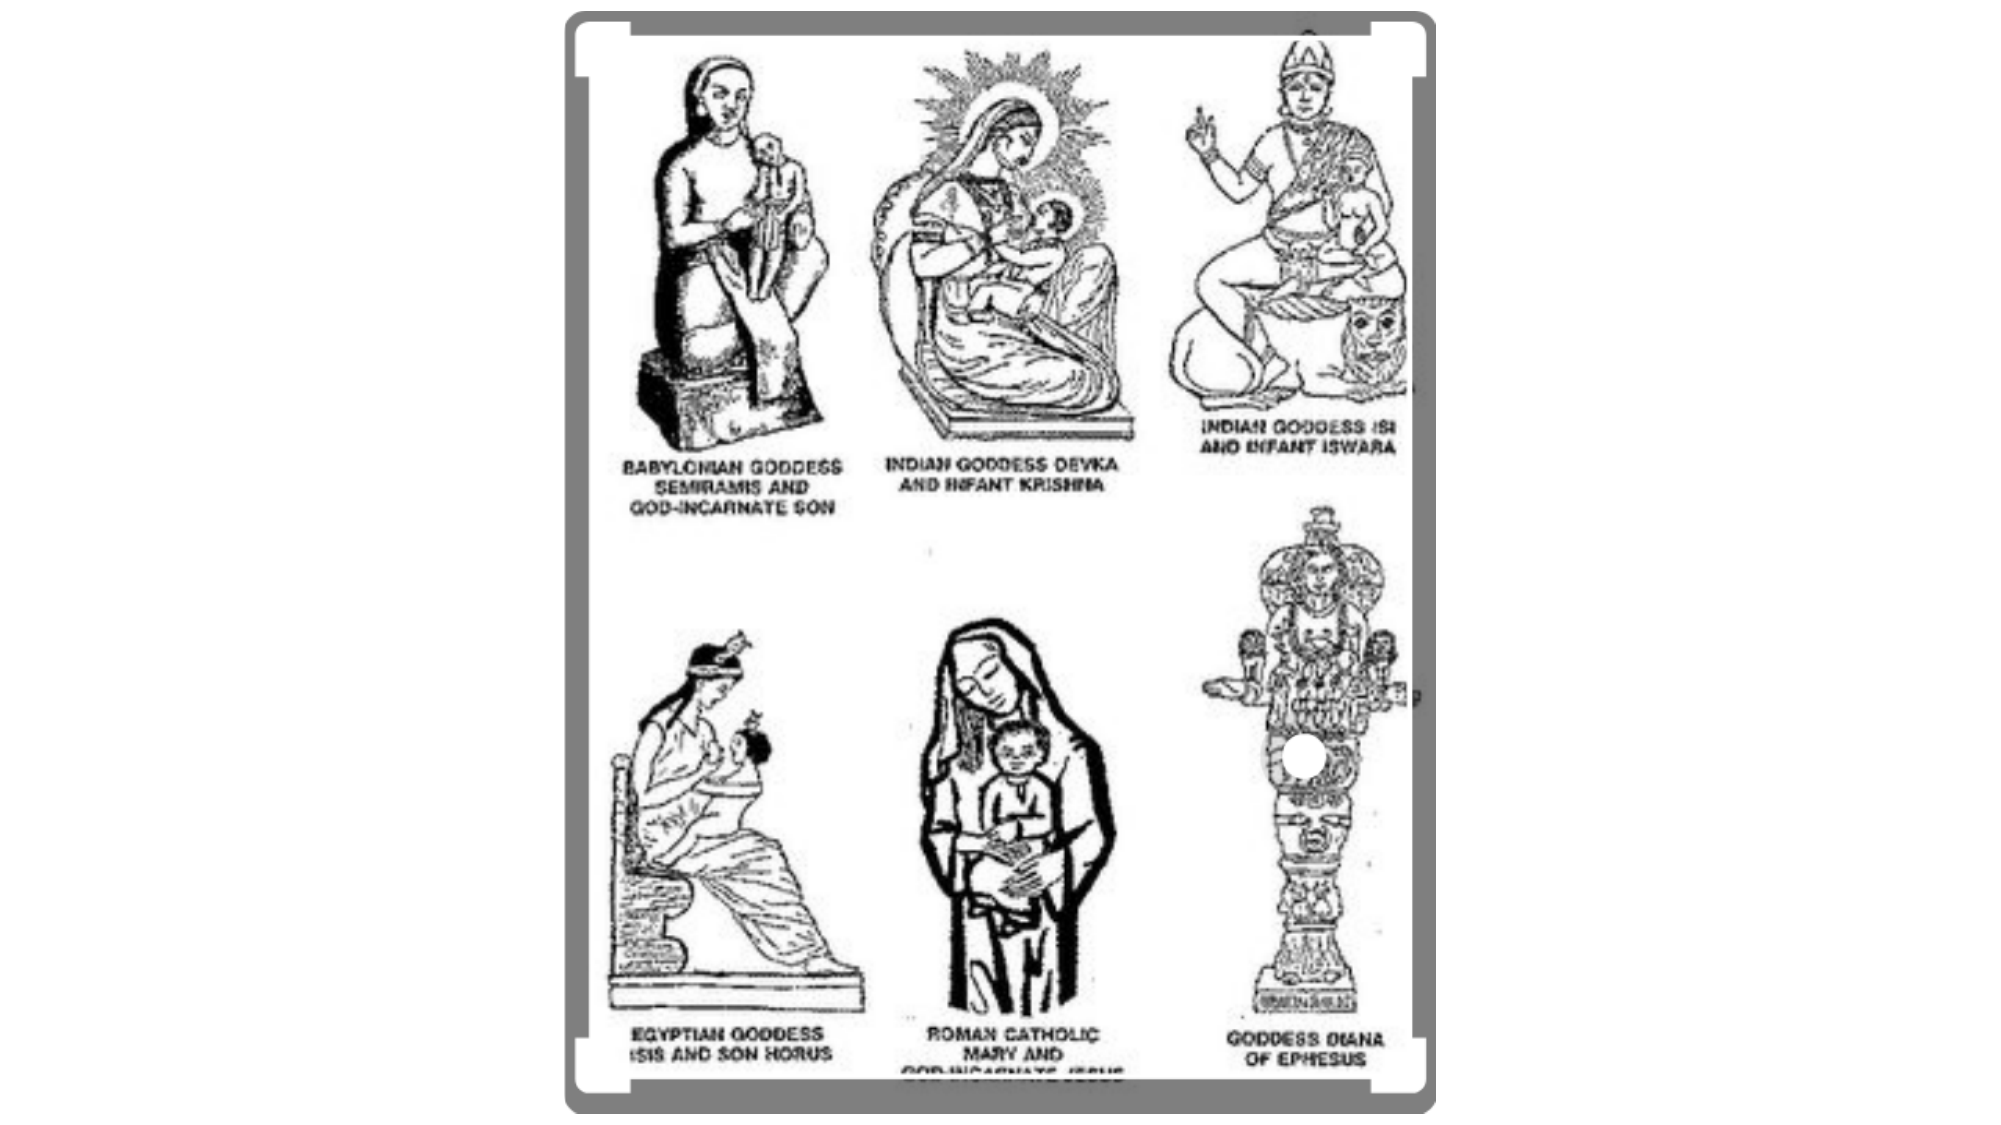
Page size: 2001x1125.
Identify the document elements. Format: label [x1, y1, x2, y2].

picture [564, 11, 1436, 1114]
